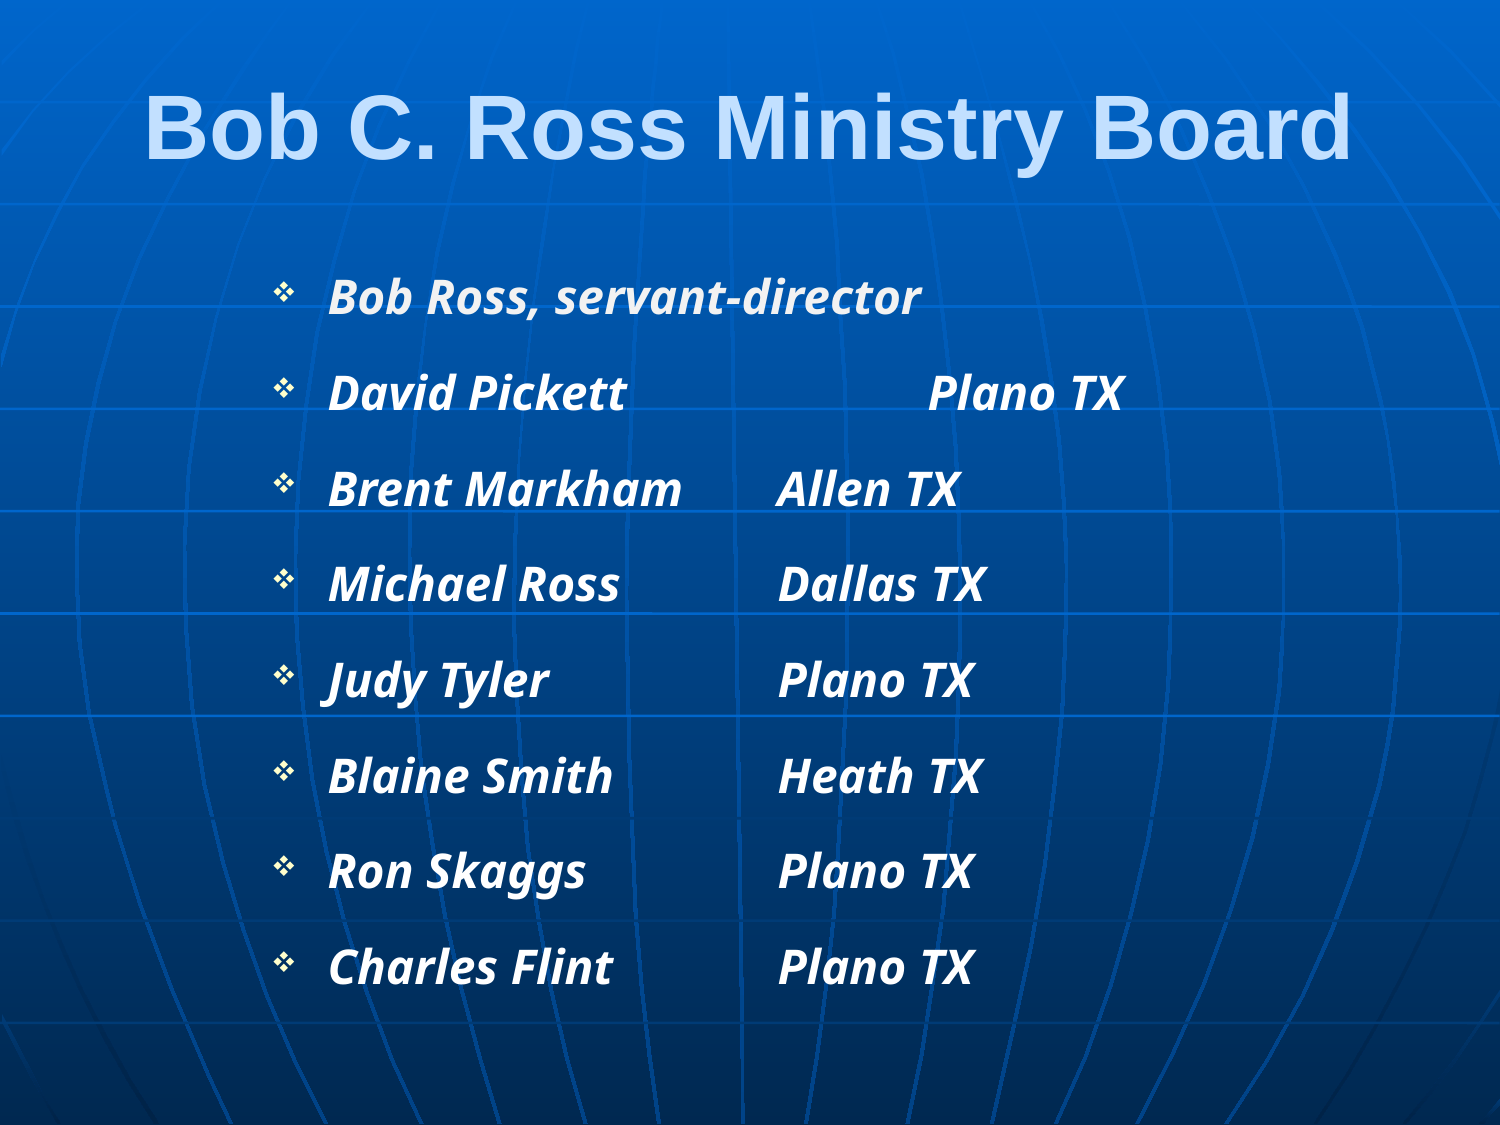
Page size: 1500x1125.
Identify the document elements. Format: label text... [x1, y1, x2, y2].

title Bob C. Ross Ministry Board [74, 29, 1426, 218]
list Bob Ross, servant-director David Pickett Plano TX Brent Markham Allen TX Michael Ross Dallas TX Judy Tyler Plano TX Blaine Smith Heath TX Ron Skaggs Plano TX Charles Flint Plano TX [255, 230, 1244, 1094]
